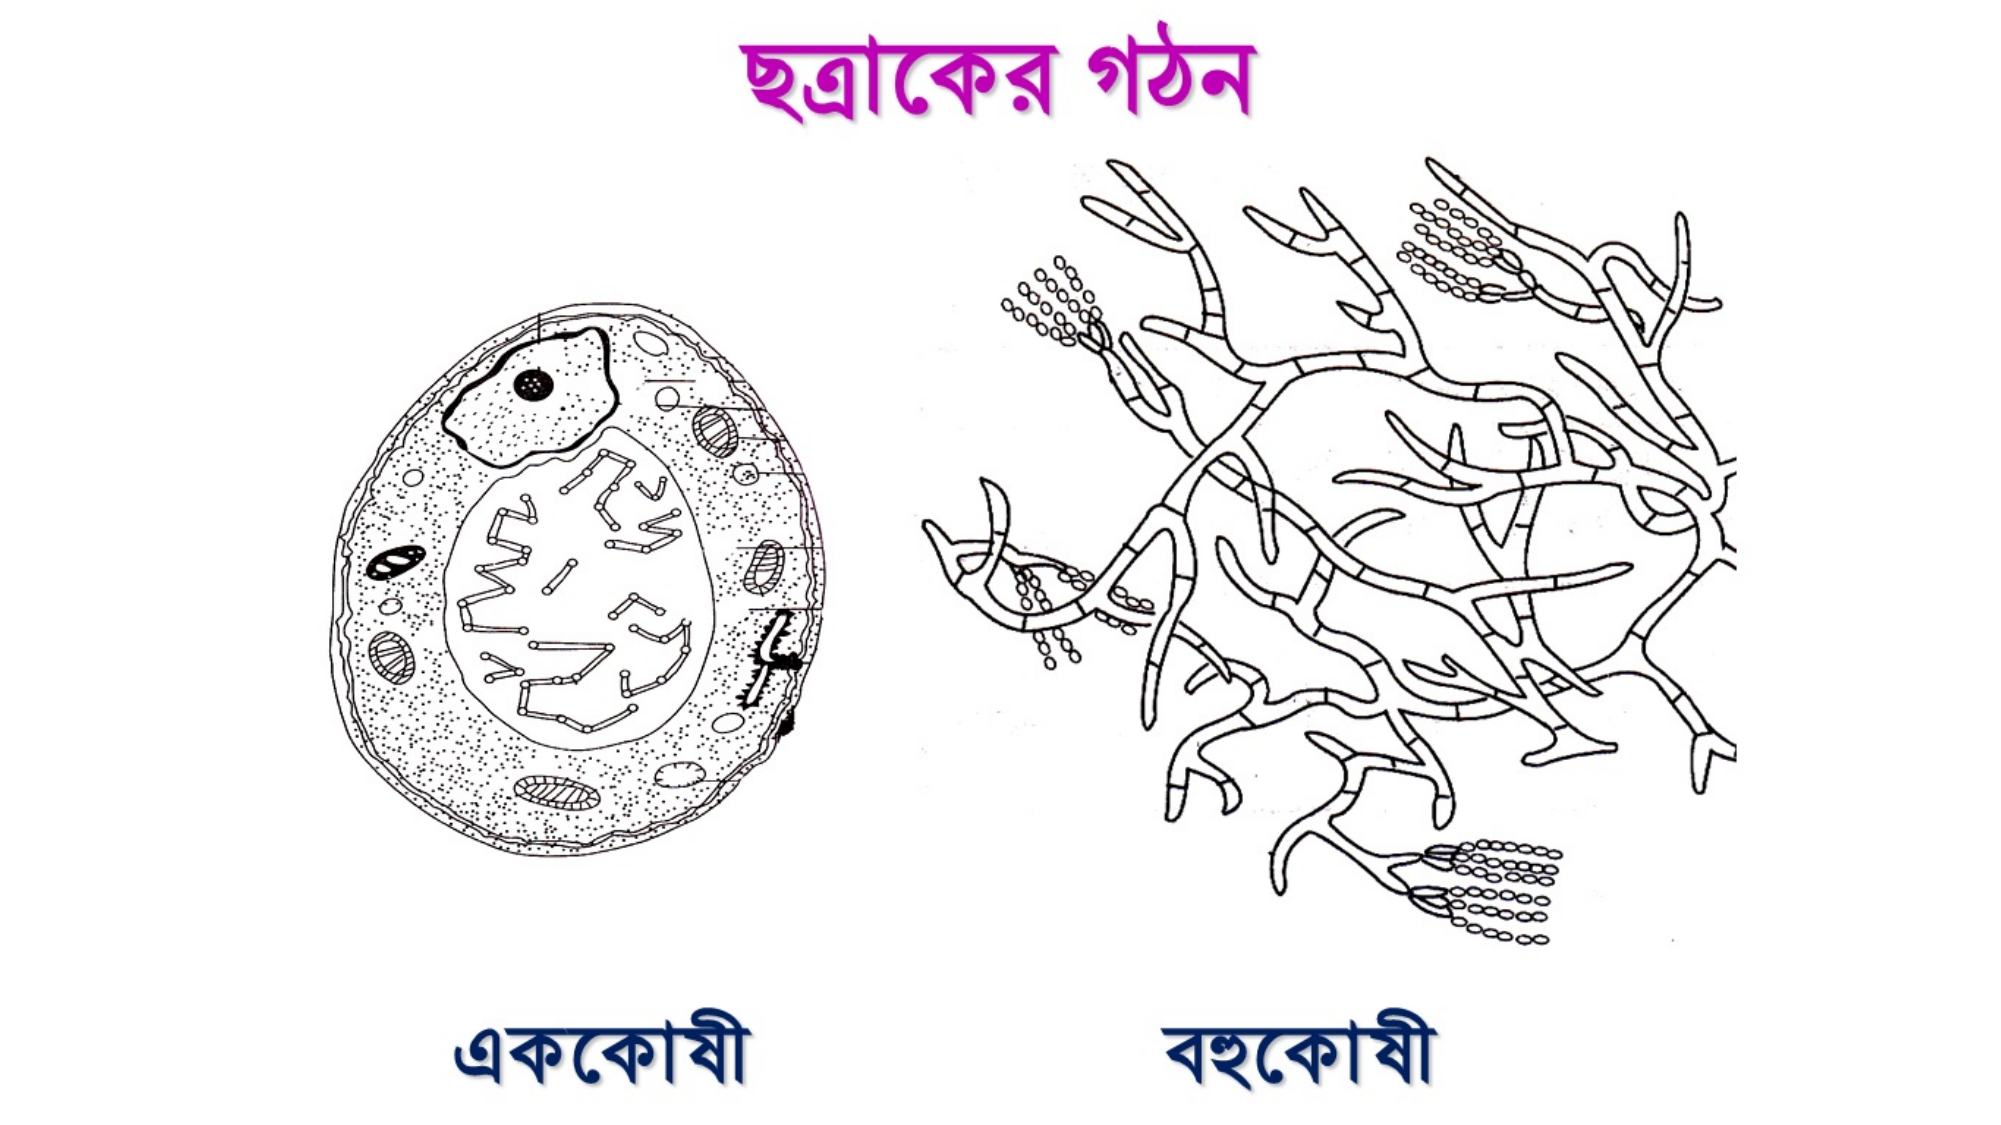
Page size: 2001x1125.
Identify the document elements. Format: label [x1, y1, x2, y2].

picture [249, 0, 1750, 1125]
